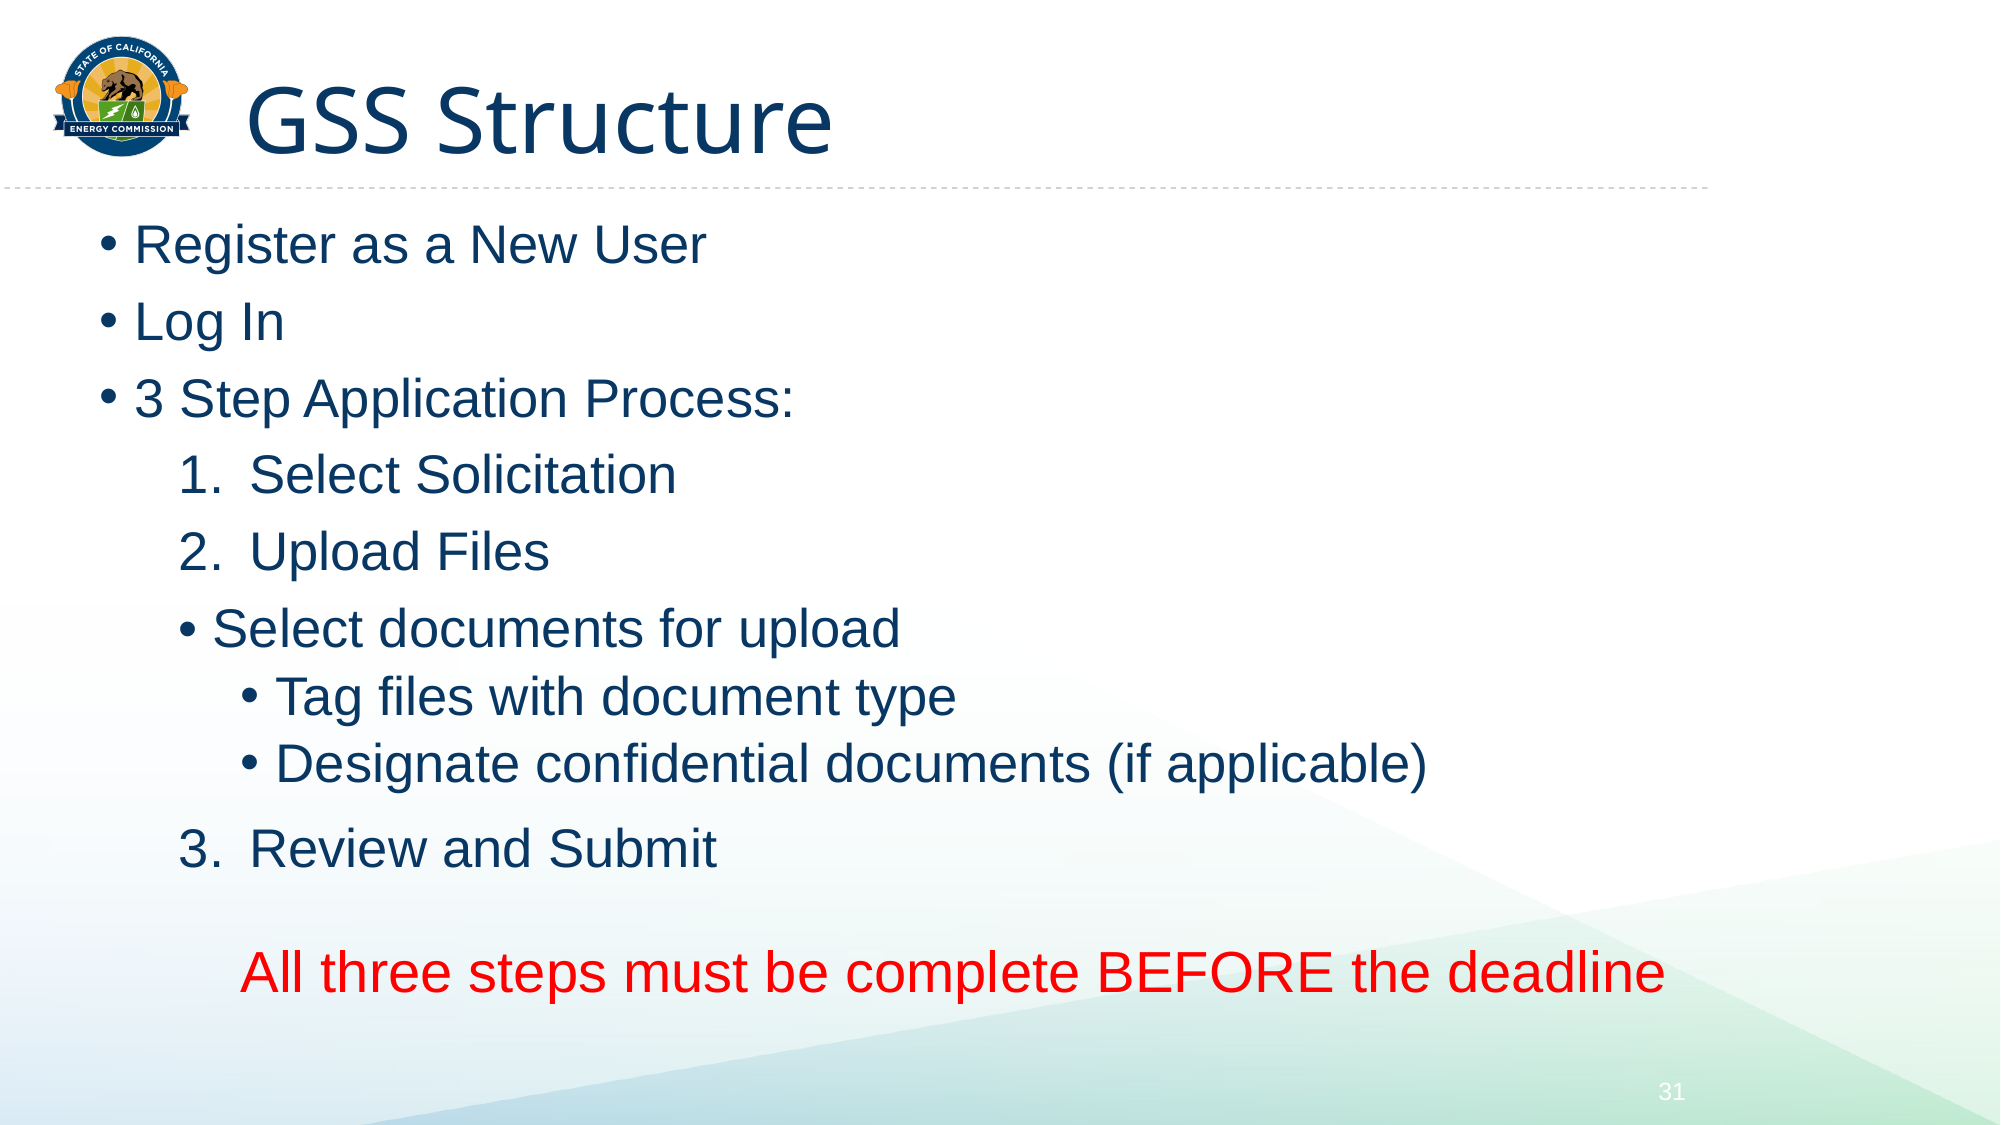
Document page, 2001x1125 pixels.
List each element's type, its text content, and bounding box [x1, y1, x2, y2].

slide_number 31 [1412, 1060, 1702, 1121]
title GSS Structure [229, 38, 1863, 209]
picture [0, 0, 2001, 1125]
list Register as a New User Log In 3 Step Application Process: Select Solicitation Upload Files • Select documents for upload Tag files with document type Designate confidential documents (if applicable) Review and Submit All three steps must be complete BEFORE the deadline [84, 209, 1863, 1014]
